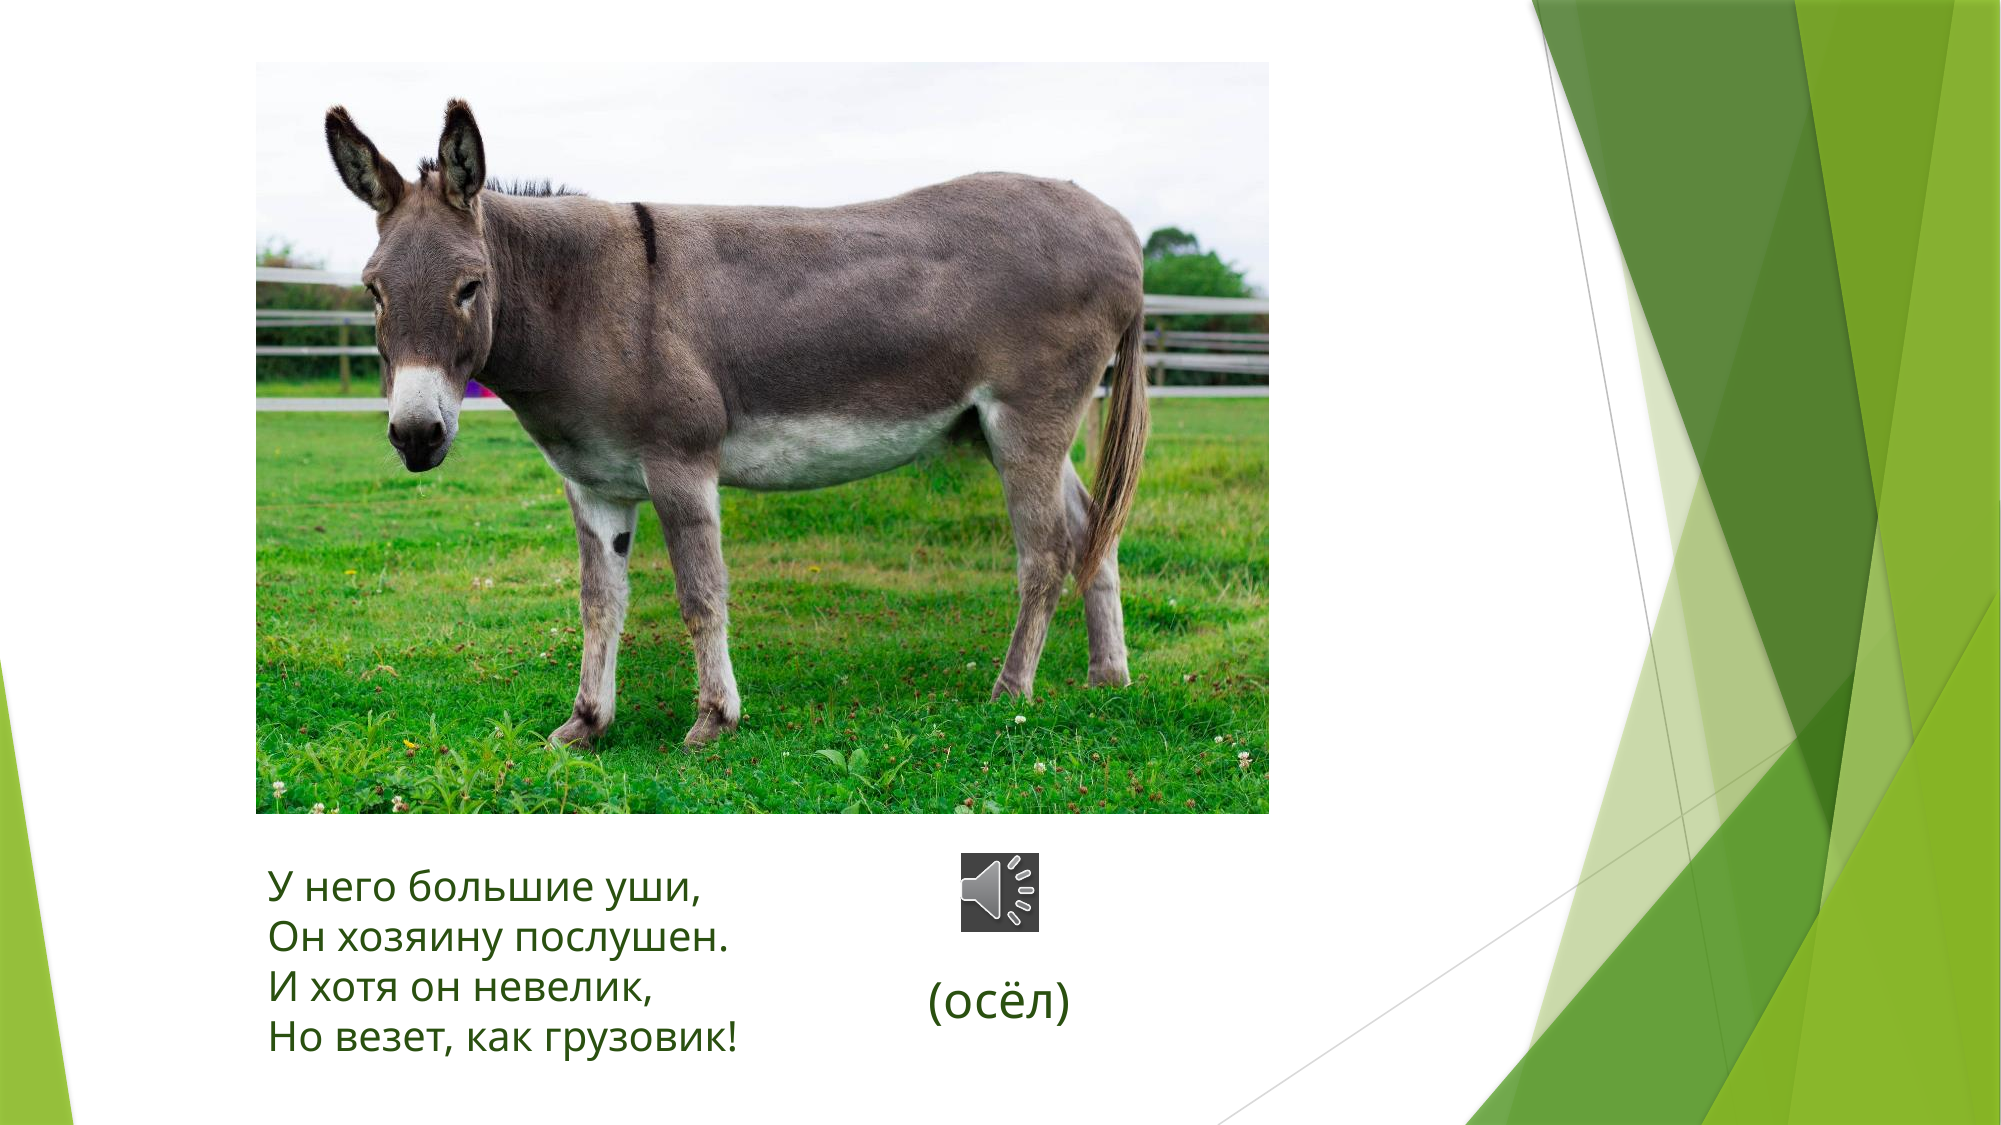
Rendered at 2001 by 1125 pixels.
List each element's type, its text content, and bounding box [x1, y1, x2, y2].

picture [255, 61, 1270, 814]
text_box (осёл) [914, 960, 1086, 1036]
picture [959, 851, 1041, 933]
text_box У него большие уши, Он хозяину послушен. И хотя он невелик, Но везет, как грузовик! [252, 852, 753, 1068]
